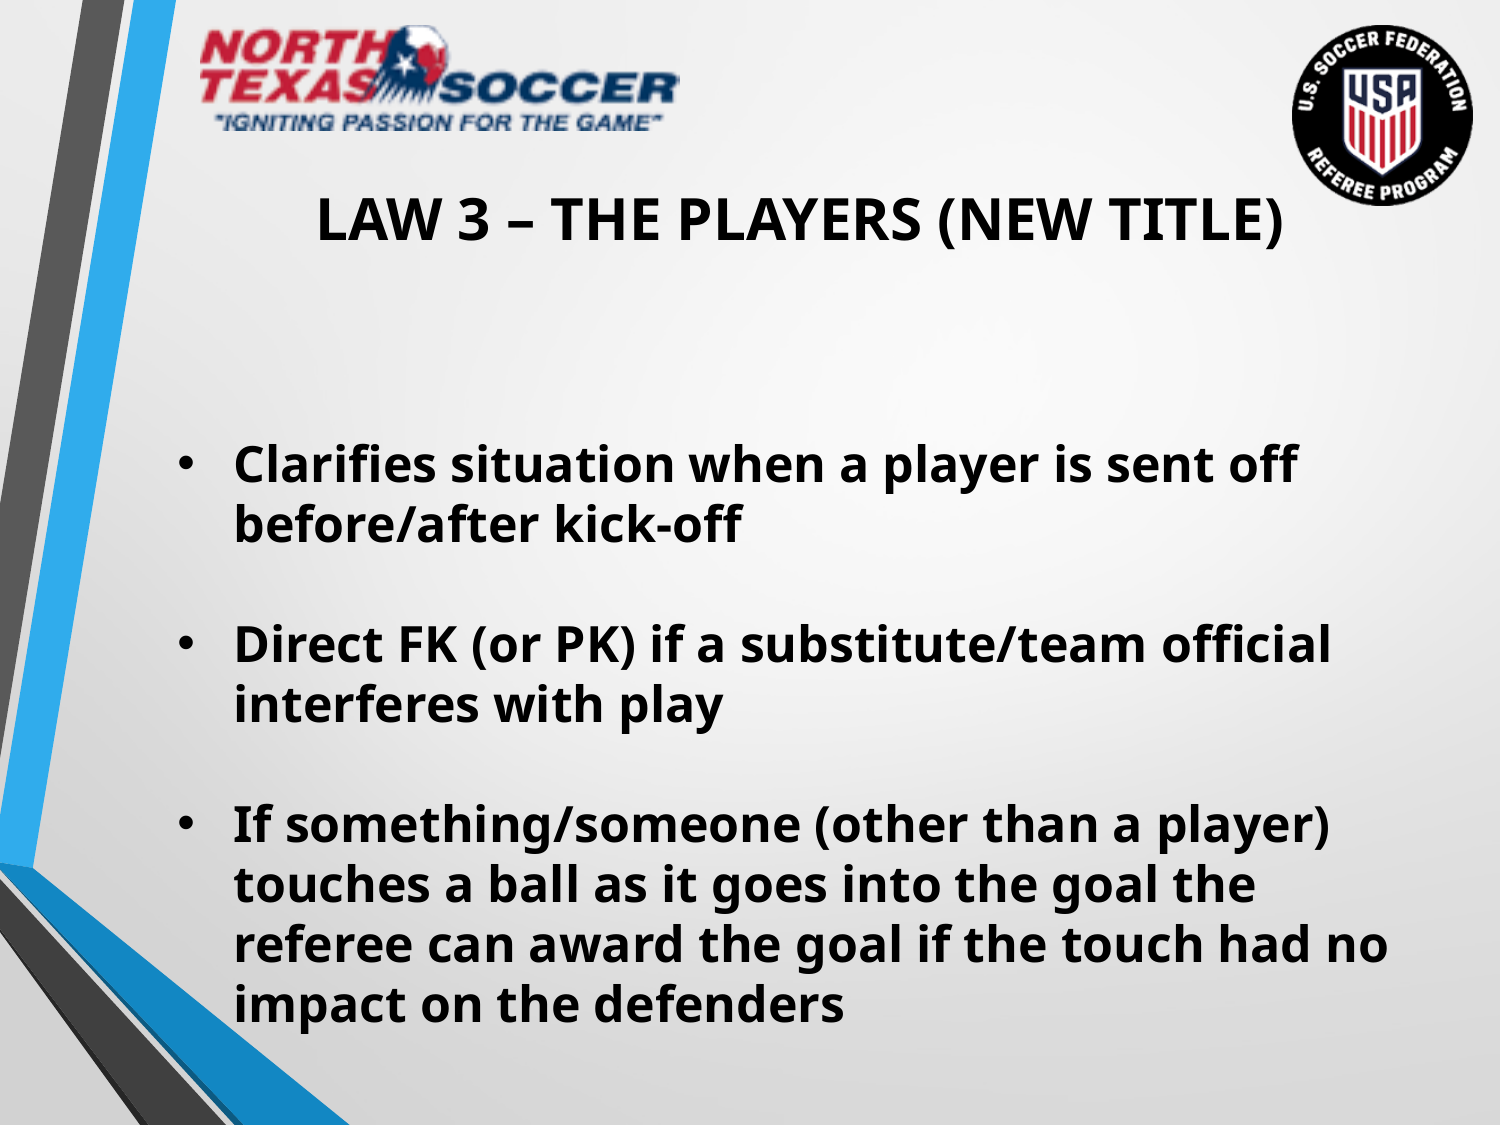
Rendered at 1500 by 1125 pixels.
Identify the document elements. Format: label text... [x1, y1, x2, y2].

picture [200, 25, 680, 131]
text_box LAW 3 – The Players (new title) Clarifies situation when a player is sent off before/after kick-off Direct FK (or PK) if a substitute/team official interferes with play If something/someone (other than a player) touches a ball as it goes into the goal the referee can award the goal if the touch had no impact on the defenders [162, 174, 1438, 1040]
picture [1292, 25, 1473, 206]
